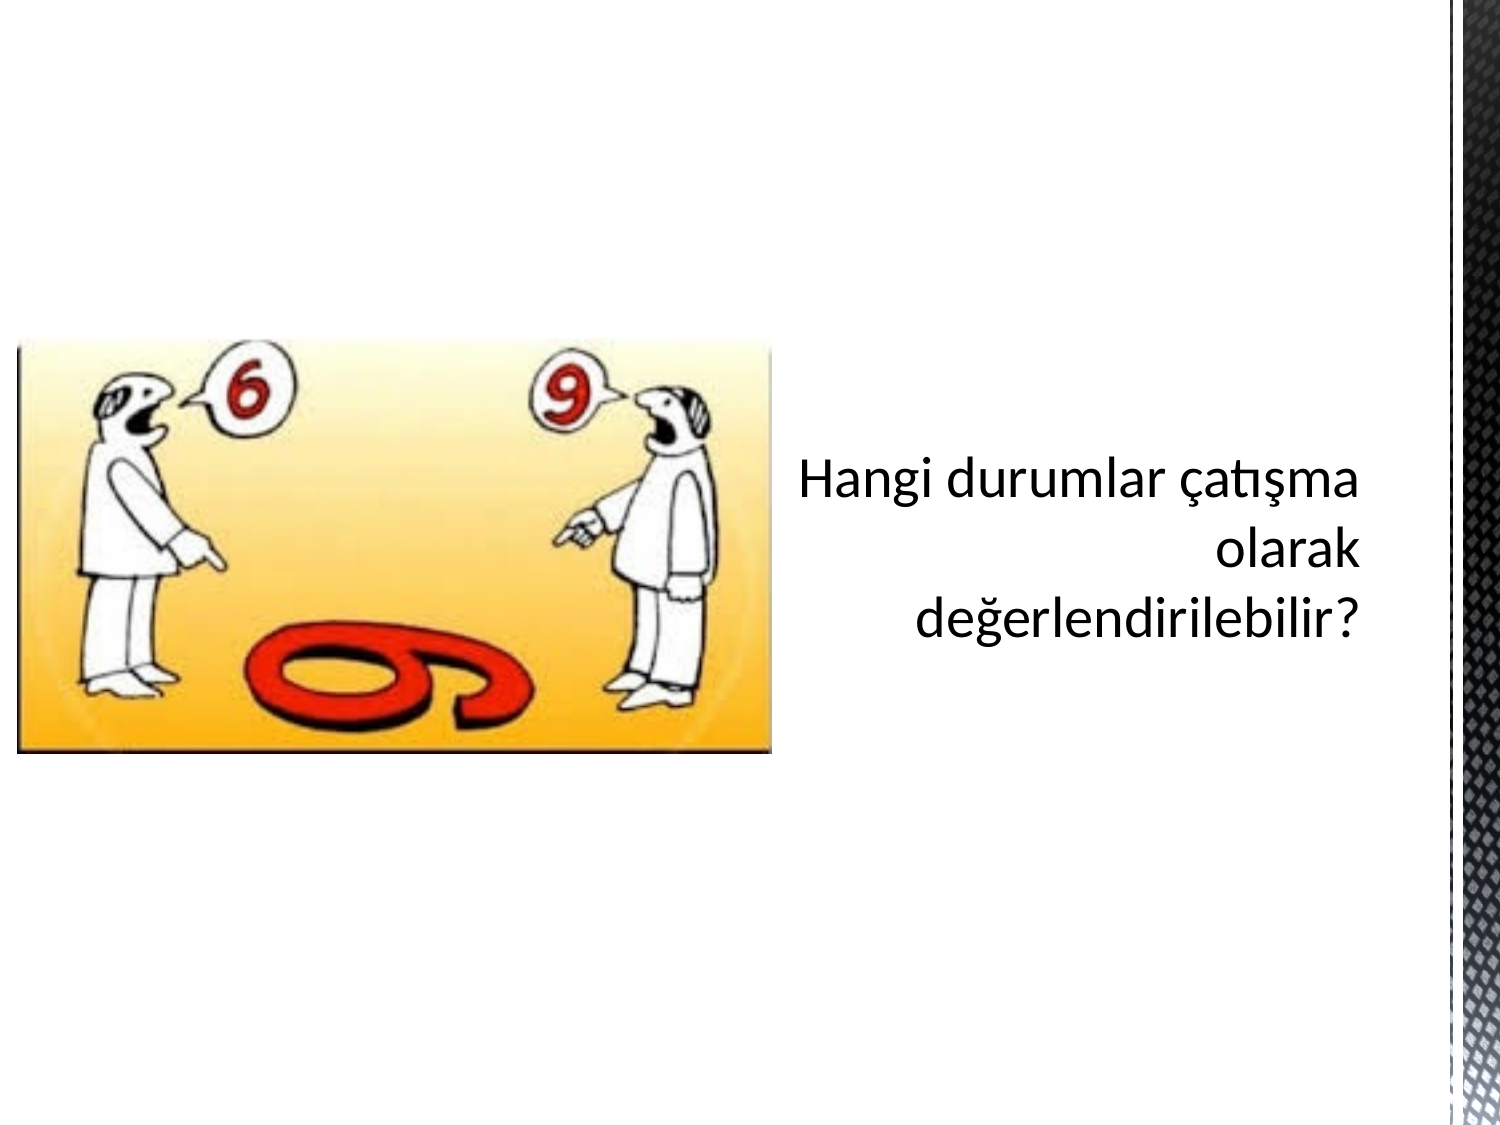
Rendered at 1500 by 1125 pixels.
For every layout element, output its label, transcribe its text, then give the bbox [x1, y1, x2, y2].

title Hangi durumlar çatışma olarak değerlendirilebilir? [750, 75, 1376, 1013]
picture [17, 337, 772, 754]
picture [1447, 0, 1500, 1125]
